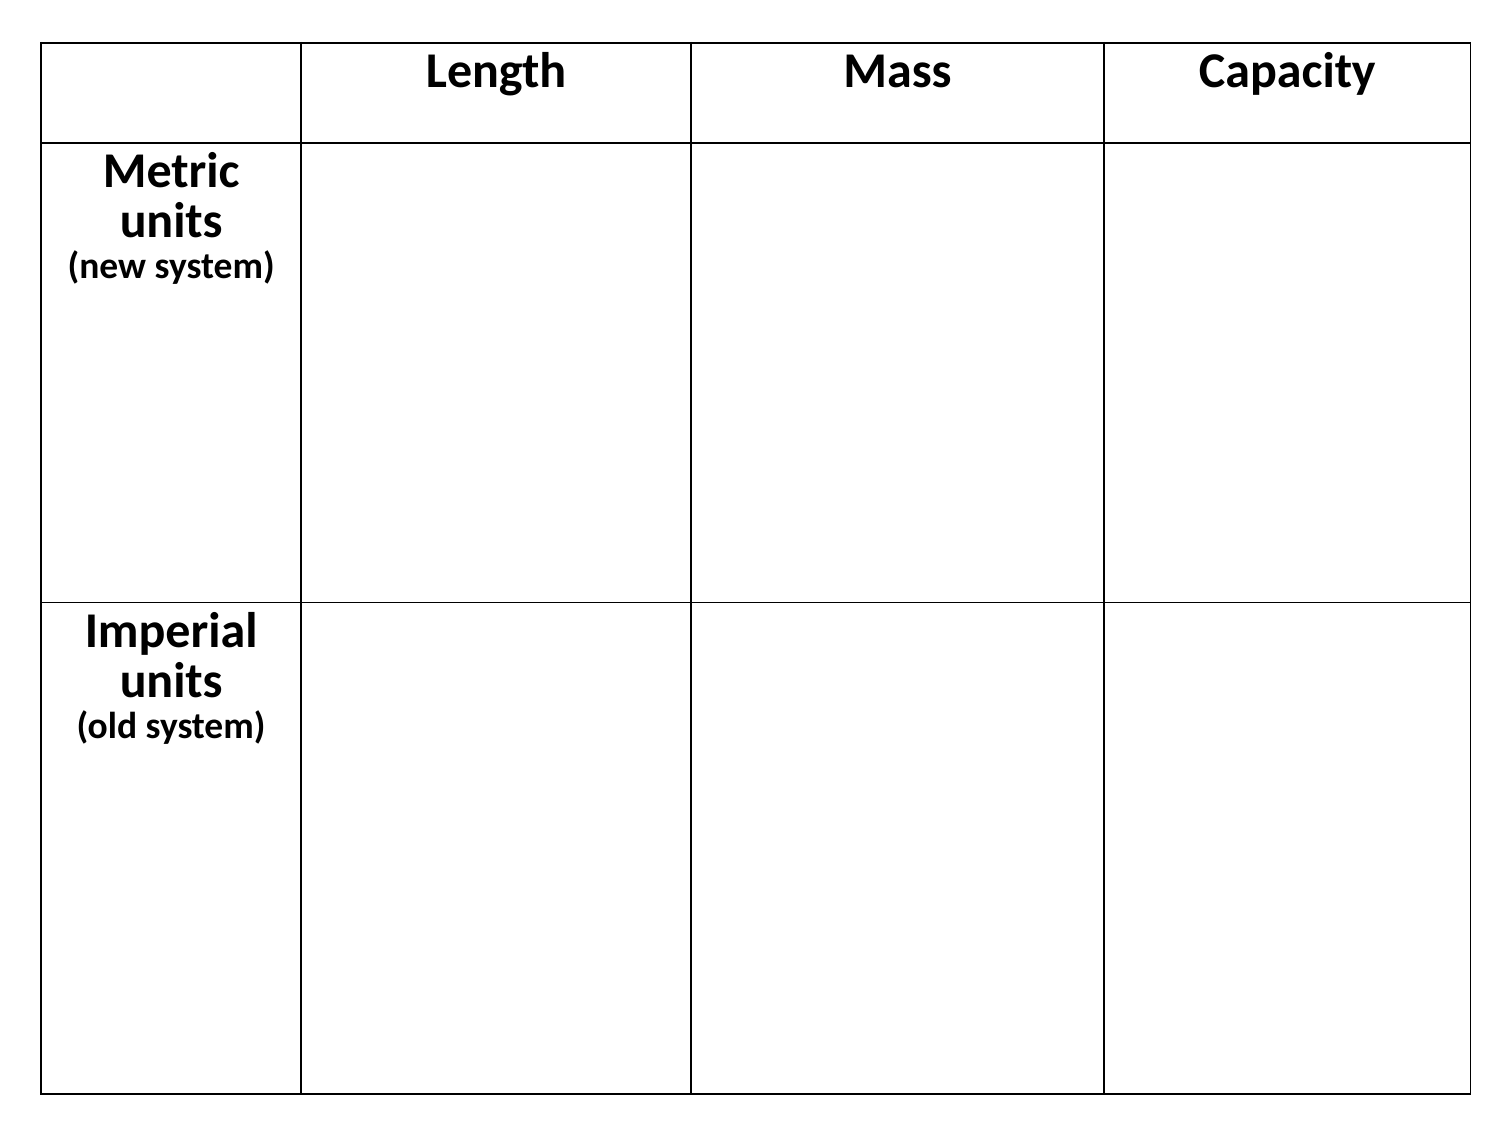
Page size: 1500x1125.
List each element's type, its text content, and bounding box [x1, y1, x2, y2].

table_header Mass [692, 44, 1103, 142]
table_header Length [302, 44, 690, 142]
table_cell [1105, 603, 1470, 1093]
table_cell [692, 603, 1103, 1093]
table_cell [1105, 144, 1470, 602]
table_cell [302, 603, 690, 1093]
table_header Capacity [1105, 44, 1470, 142]
table_cell Metric units (new system) [42, 144, 300, 602]
table_cell Imperial units (old system) [42, 603, 300, 1093]
table_cell [302, 144, 690, 602]
table_cell [692, 144, 1103, 602]
table_header [42, 44, 300, 142]
